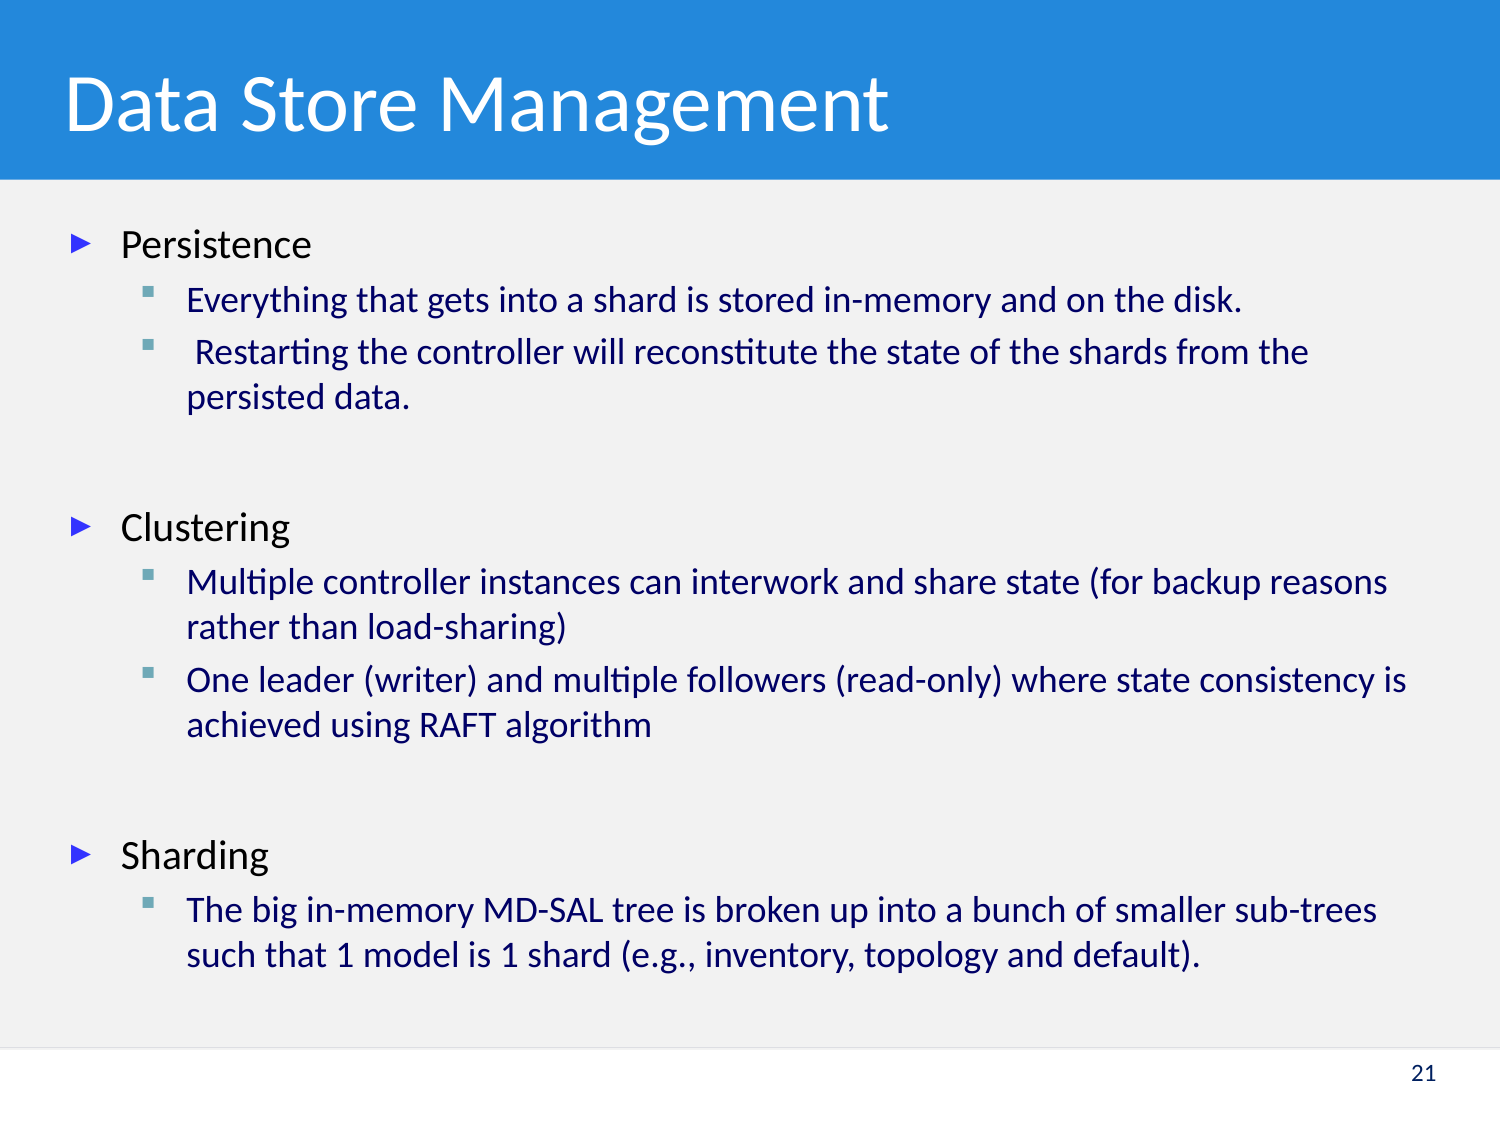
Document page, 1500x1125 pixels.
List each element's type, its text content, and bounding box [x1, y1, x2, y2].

title Data Store Management [49, 17, 1451, 180]
list Persistence Everything that gets into a shard is stored in-memory and on the disk. Restarting the controller will reconstitute the state of the shards from the persisted data. Clustering Multiple controller instances can interwork and share state (for backup reasons rather than load-sharing) One leader (writer) and multiple followers (read-only) where state consistency is achieved using RAFT algorithm Sharding The big in-memory MD-SAL tree is broken up into a bunch of smaller sub-trees such that 1 model is 1 shard (e.g., inventory, topology and default). [49, 209, 1451, 1038]
slide_number 21 [1101, 1049, 1452, 1097]
